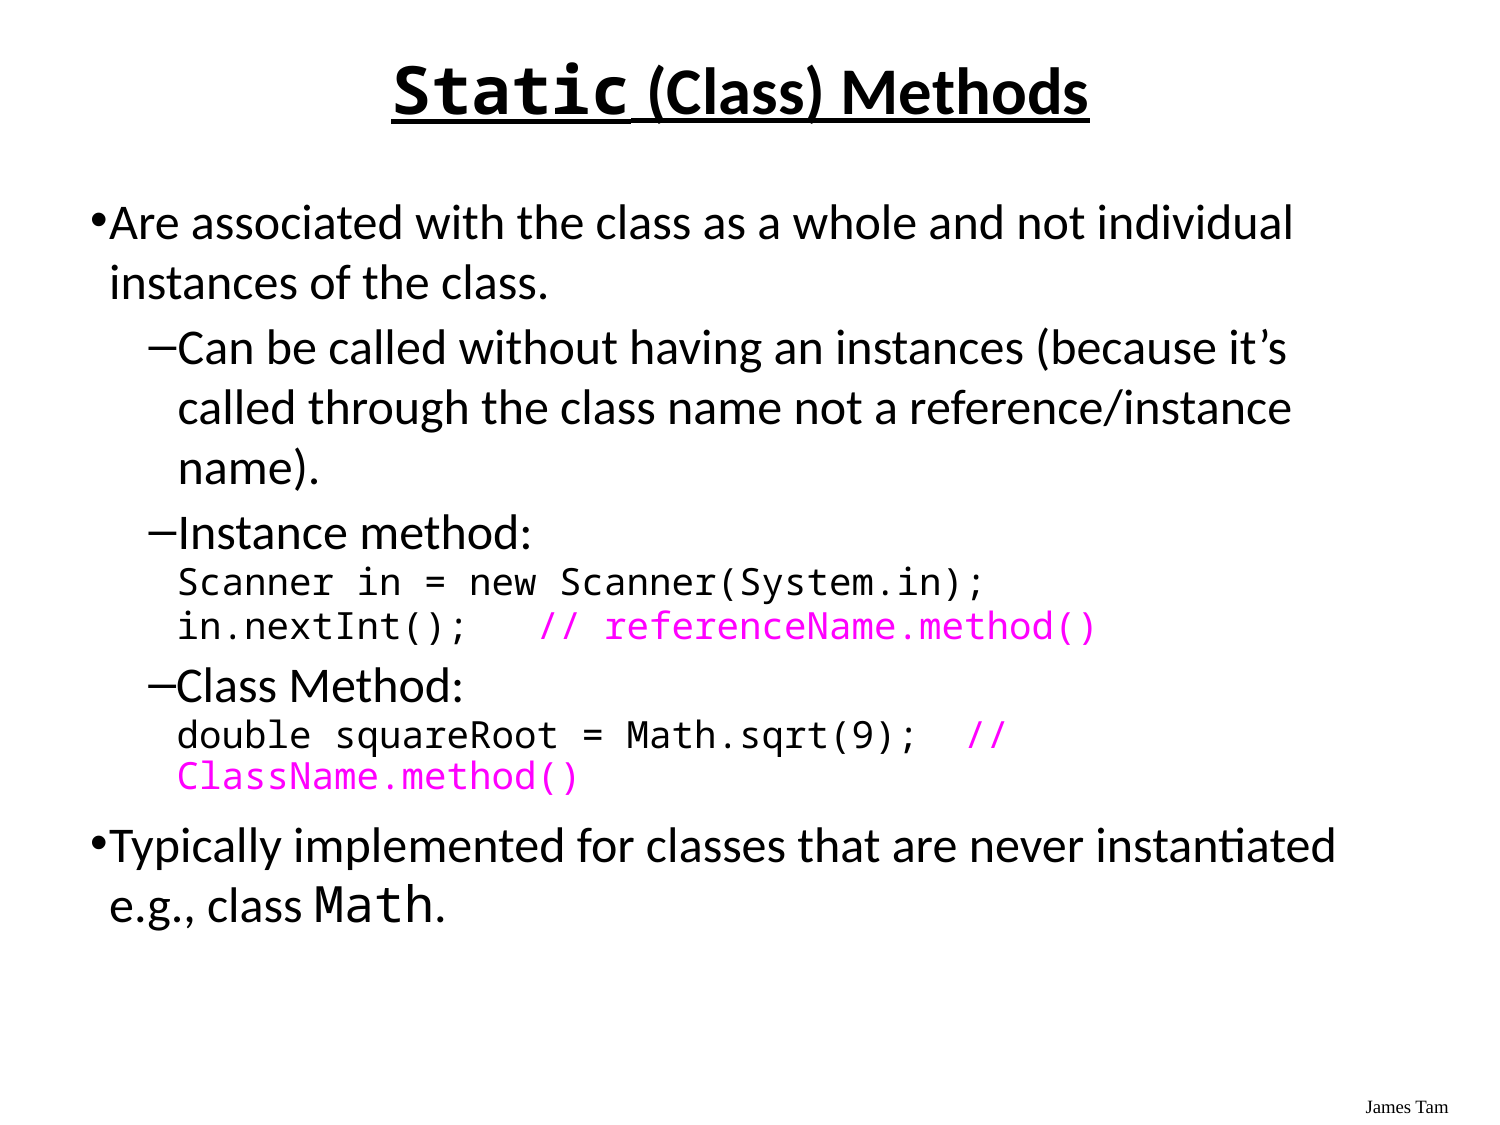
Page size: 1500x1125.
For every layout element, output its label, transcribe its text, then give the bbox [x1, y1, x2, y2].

list Are associated with the class as a whole and not individual instances of the class. Can be called without having an instances (because it’s called through the class name not a reference/instance name). Instance method: Scanner in = new Scanner(System.in); in.nextInt(); // referenceName.method() Class Method: double squareRoot = Math.sqrt(9); // ClassName.method() Typically implemented for classes that are never instantiated e.g., class Math. [75, 181, 1417, 1063]
title Static (Class) Methods [70, 49, 1411, 136]
